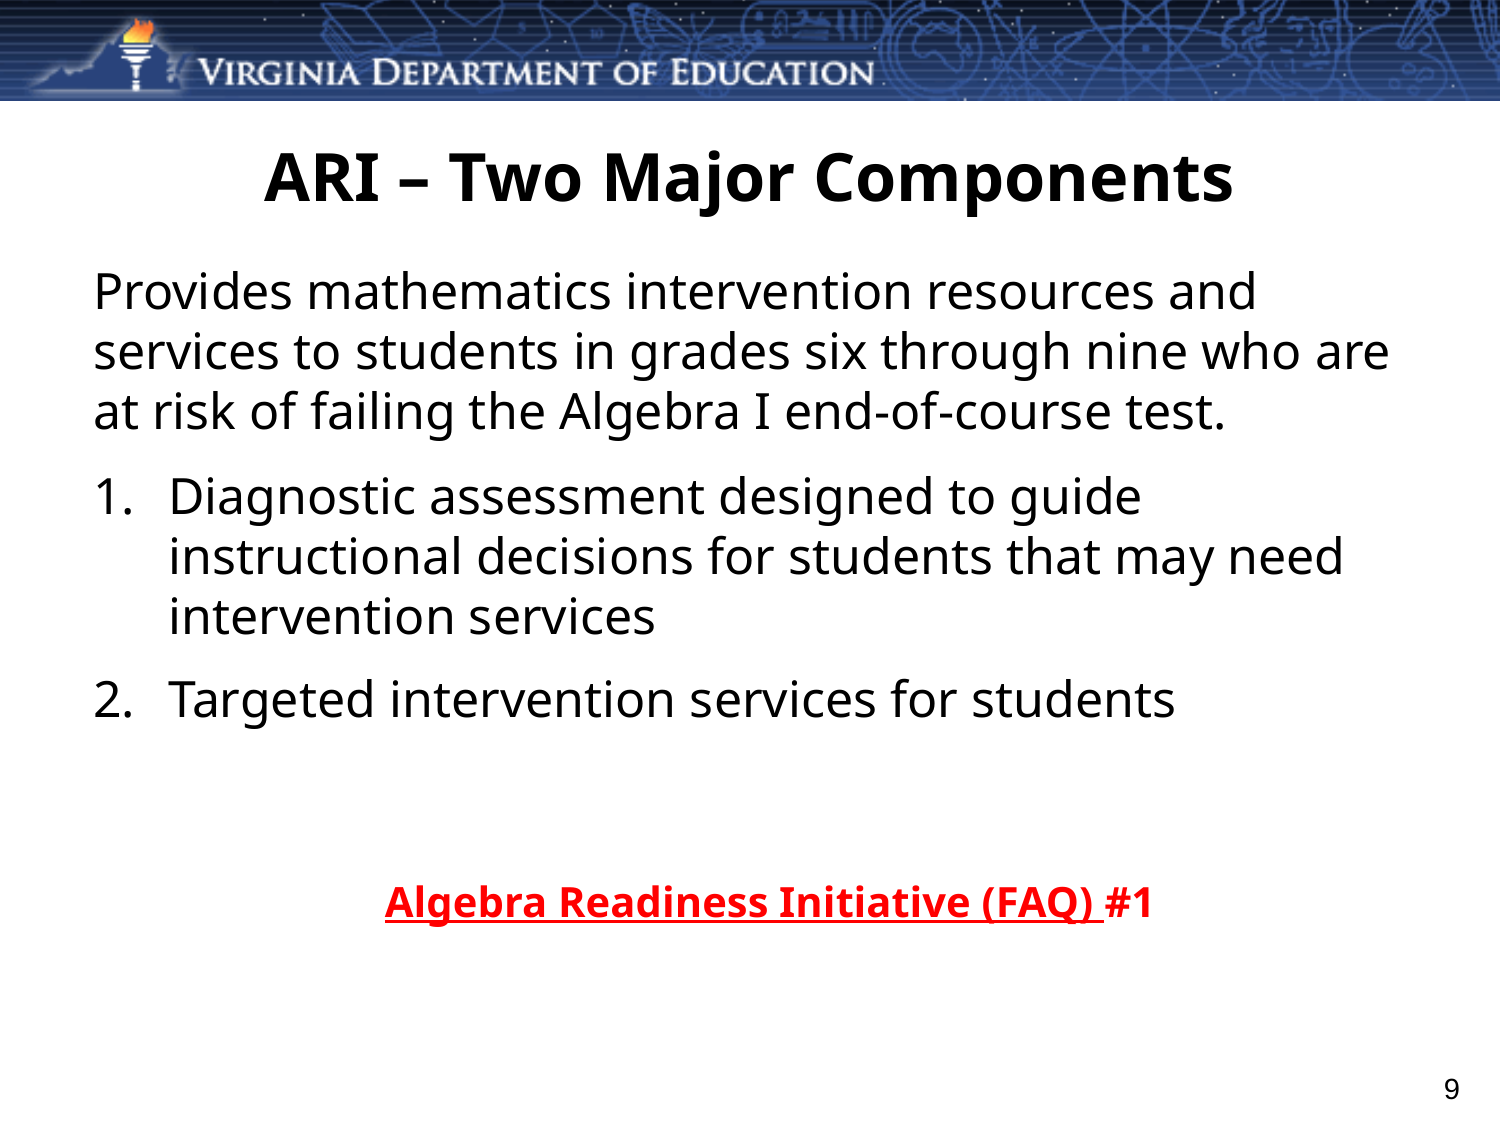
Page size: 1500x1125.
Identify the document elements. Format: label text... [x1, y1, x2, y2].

slide_number 9 [1124, 1062, 1476, 1125]
picture [0, 0, 1500, 101]
title ARI – Two Major Components [112, 99, 1388, 251]
subtitle Provides mathematics intervention resources and services to students in grades six through nine who are at risk of failing the Algebra I end-of-course test. Diagnostic assessment designed to guide instructional decisions for students that may need intervention services Targeted intervention services for students Algebra Readiness Initiative (FAQ) #1 [78, 251, 1463, 1063]
